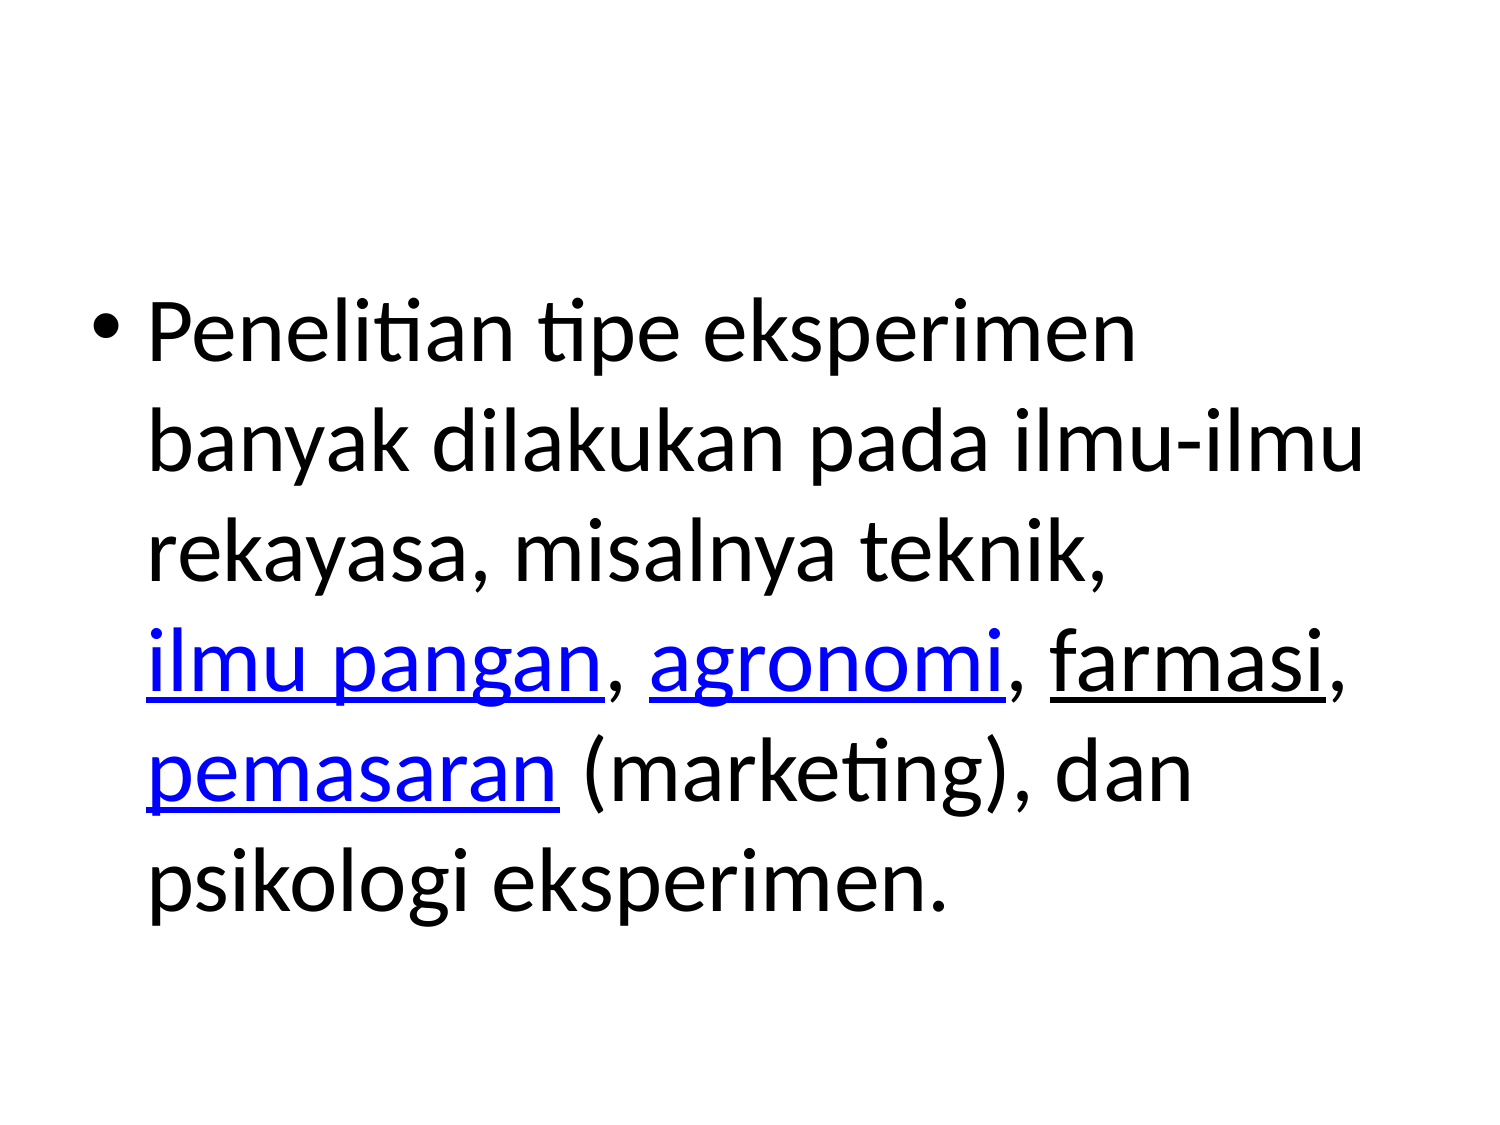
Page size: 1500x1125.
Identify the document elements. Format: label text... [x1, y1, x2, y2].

list Penelitian tipe eksperimen banyak dilakukan pada ilmu-ilmu rekayasa, misalnya teknik, ilmu pangan, agronomi, farmasi, pemasaran (marketing), dan psikologi eksperimen. [75, 262, 1425, 1005]
